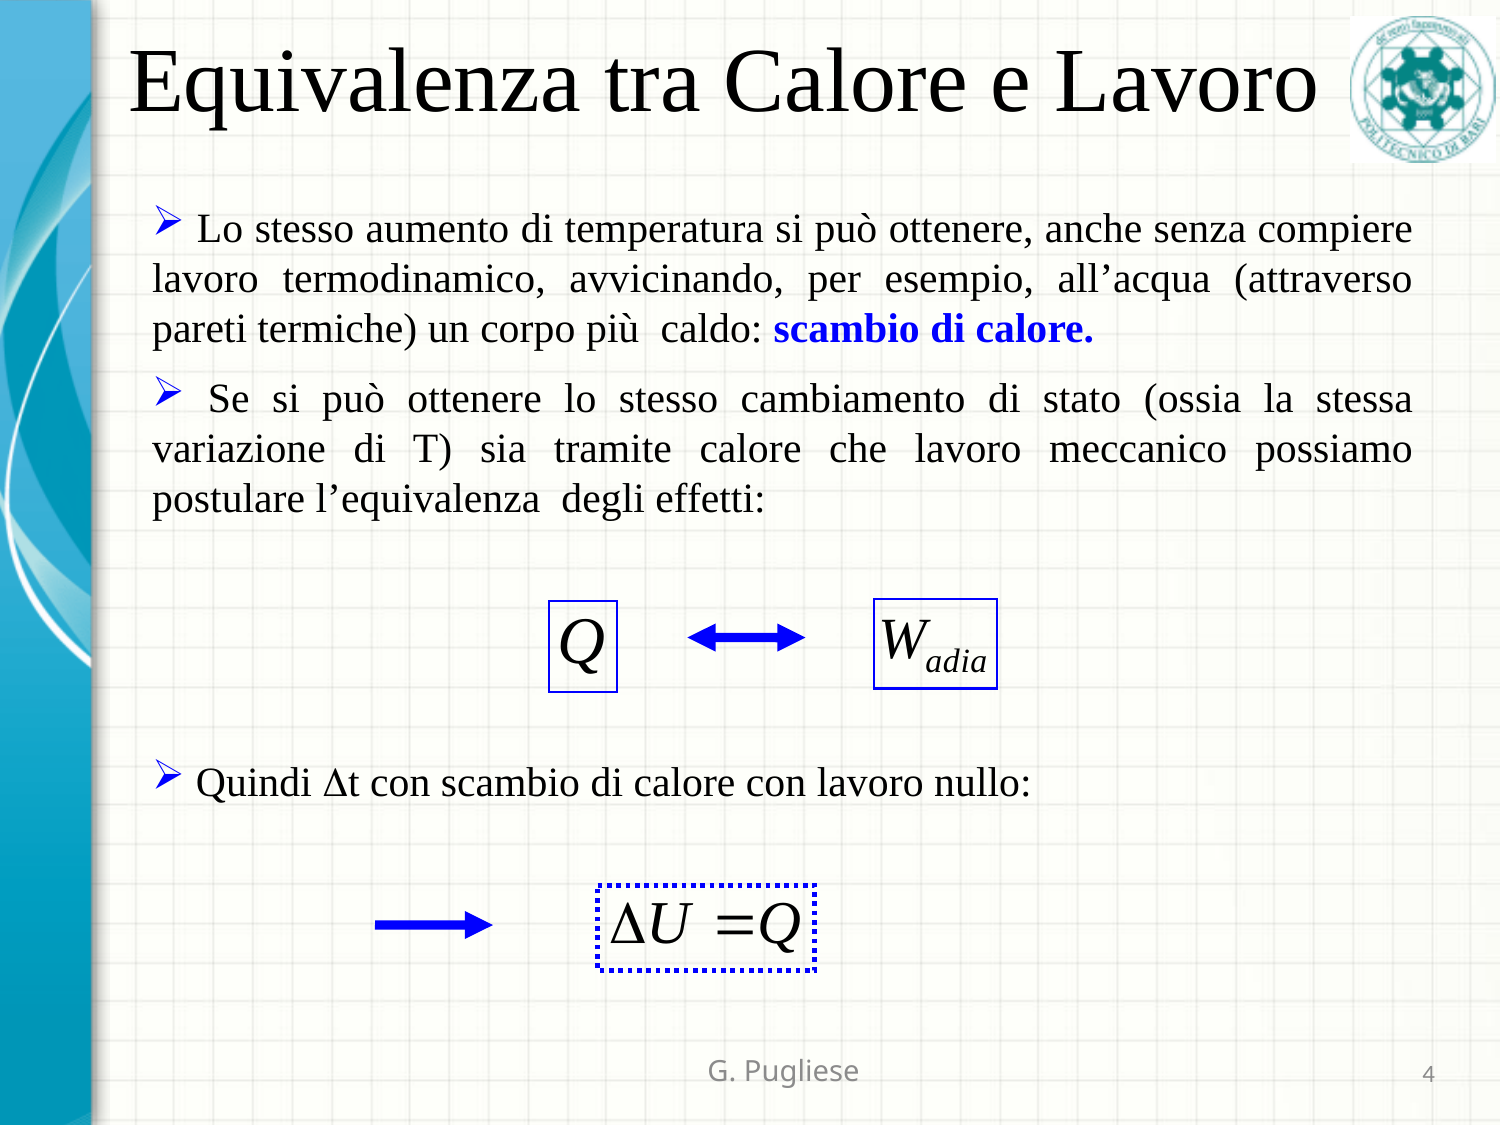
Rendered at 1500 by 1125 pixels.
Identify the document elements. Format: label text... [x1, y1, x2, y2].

footer G. Pugliese [549, 1042, 1025, 1103]
text_box [374, 918, 493, 932]
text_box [599, 887, 813, 969]
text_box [874, 599, 997, 688]
text_box Lo stesso aumento di temperatura si può ottenere, anche senza compiere lavoro termodinamico, avvicinando, per esempio, all’acqua (attraverso pareti termiche) un corpo più caldo: scambio di calore. Se si può ottenere lo stesso cambiamento di stato (ossia la stessa variazione di T) sia tramite calore che lavoro meccanico possiamo postulare l’equivalenza degli effetti: Quindi Dt con scambio di calore con lavoro nullo: [137, 192, 1429, 954]
text_box [687, 631, 806, 644]
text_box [549, 602, 617, 692]
slide_number 4 [1100, 1042, 1450, 1103]
picture [0, 0, 1500, 1125]
title Equivalenza tra Calore e Lavoro [62, 0, 1388, 150]
